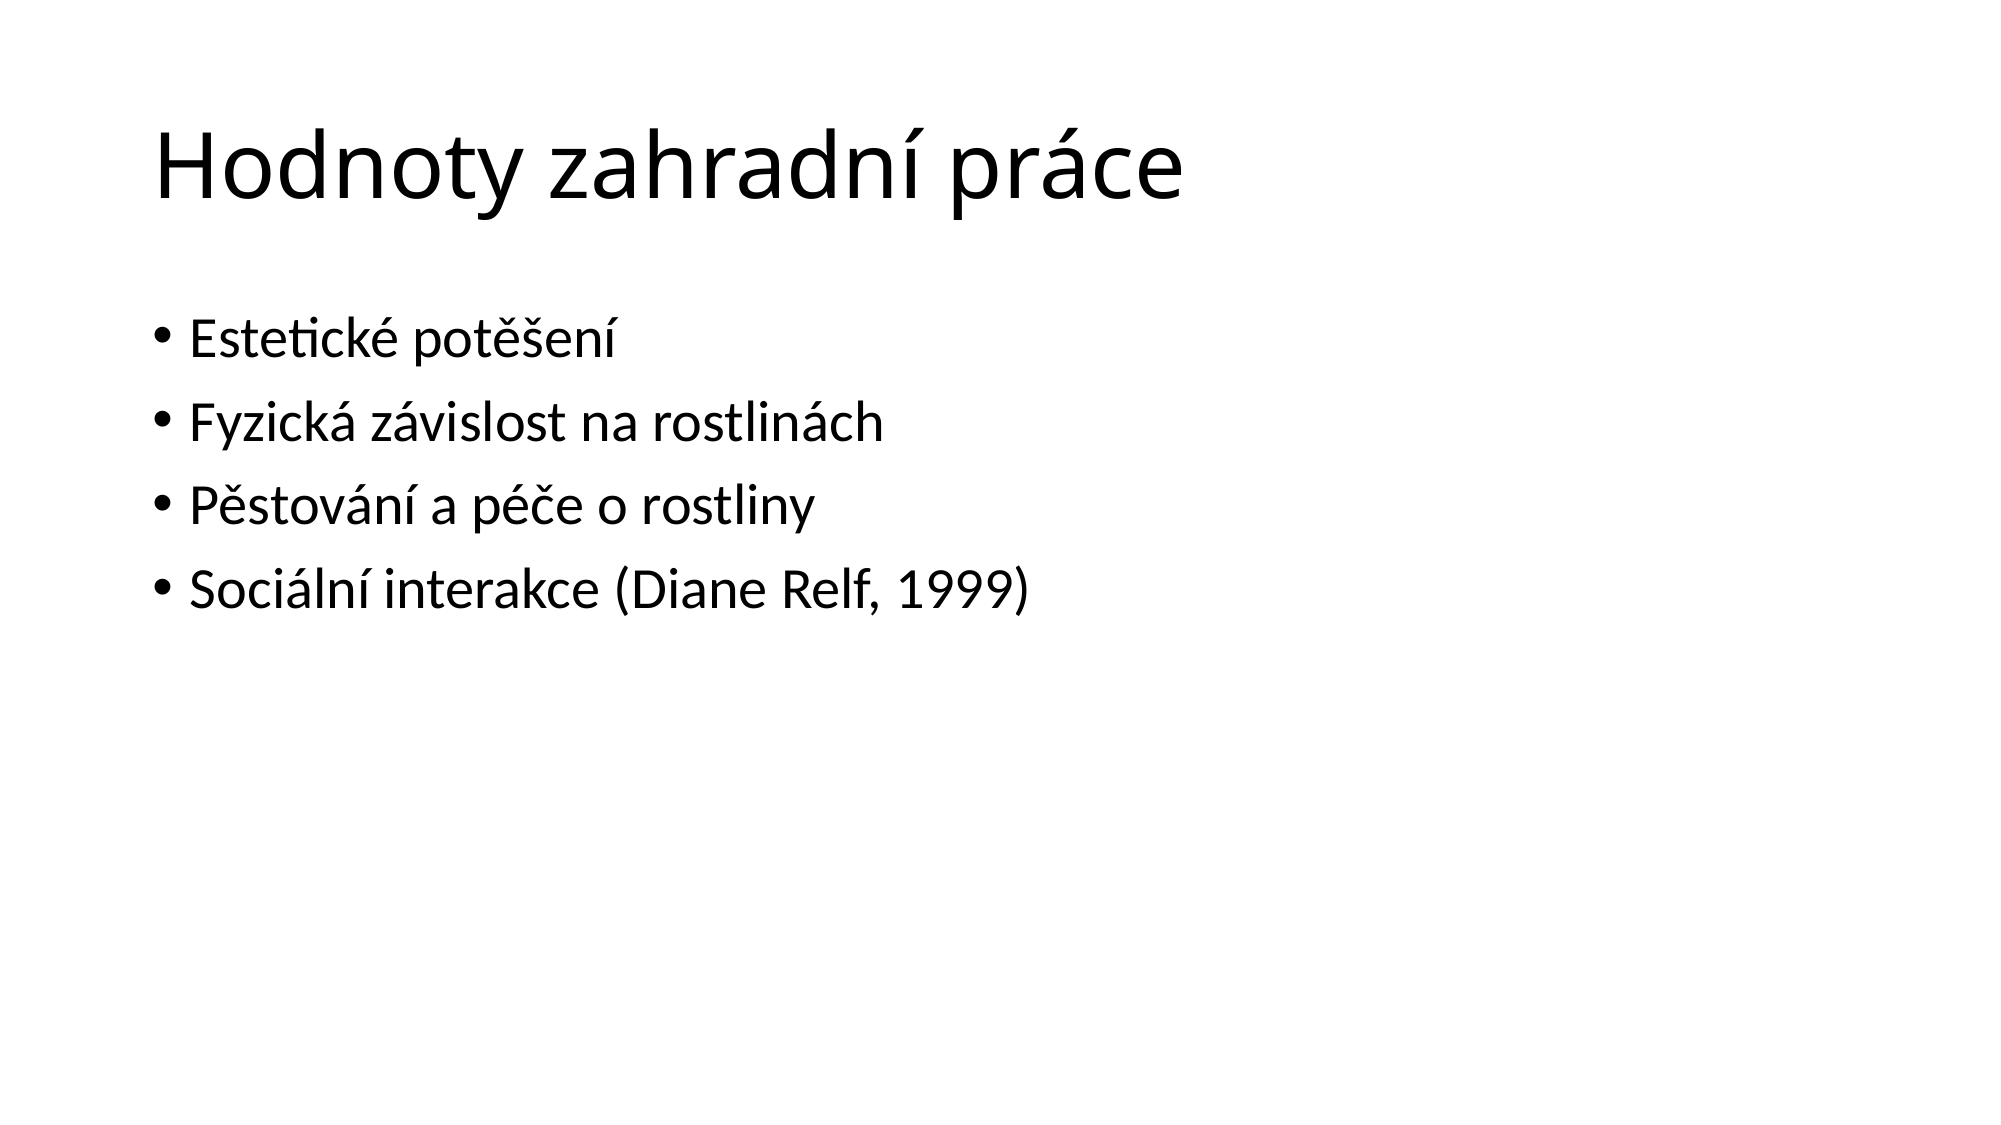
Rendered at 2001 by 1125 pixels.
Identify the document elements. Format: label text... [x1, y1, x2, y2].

list Estetické potěšení Fyzická závislost na rostlinách Pěstování a péče o rostliny Sociální interakce (Diane Relf, 1999) [137, 299, 1863, 1014]
title Hodnoty zahradní práce [137, 59, 1863, 278]
